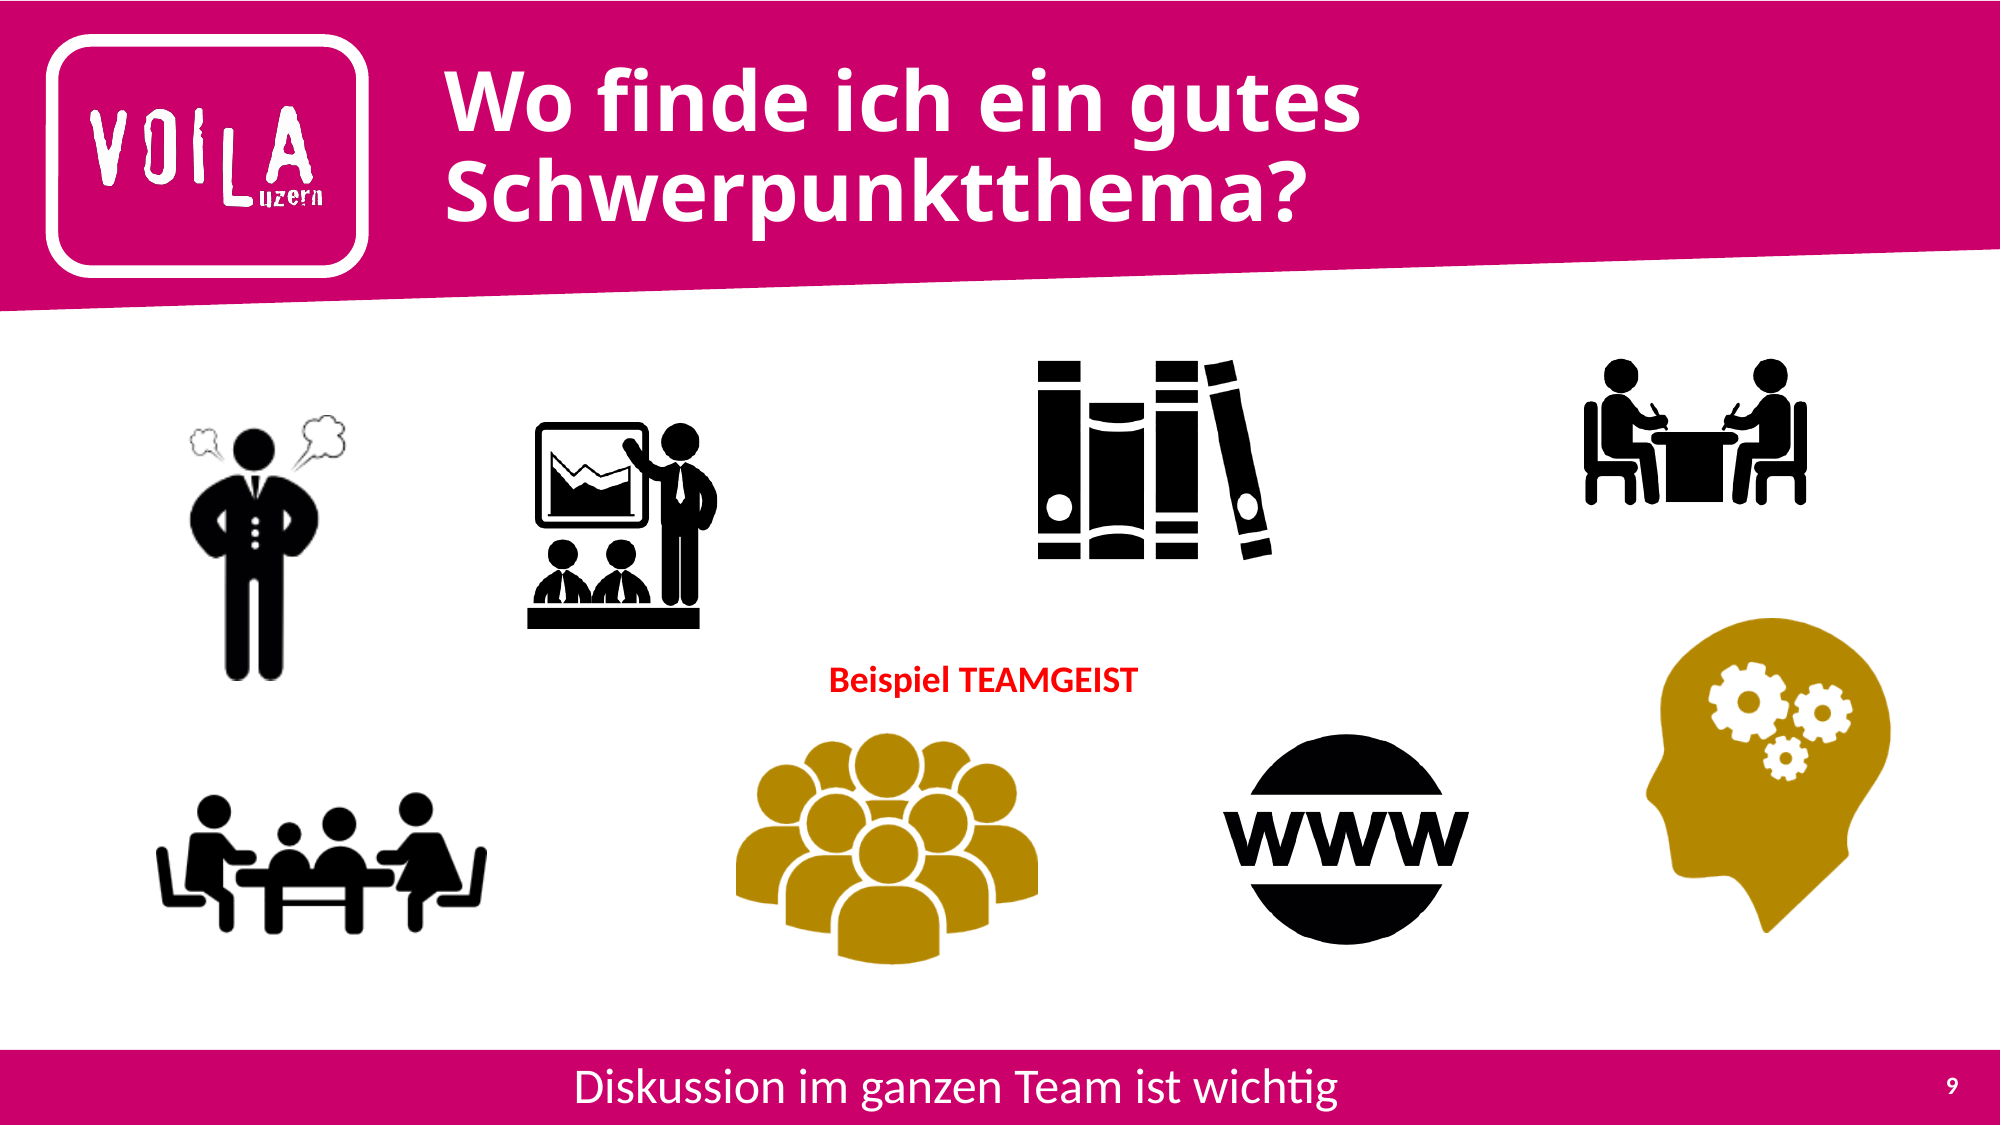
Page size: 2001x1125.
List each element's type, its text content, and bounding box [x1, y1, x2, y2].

list Diskussion im ganzen Team ist wichtig [43, 1052, 1869, 1125]
slide_number 9 [1887, 1068, 1974, 1100]
picture [156, 698, 487, 1029]
picture [1611, 618, 1926, 933]
text_box Beispiel TEAMGEIST [813, 647, 1154, 708]
picture [518, 422, 726, 629]
title Wo finde ich ein gutes Schwerpunktthema? [429, 59, 1887, 240]
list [736, 698, 1038, 1000]
picture [1223, 716, 1469, 962]
picture [135, 415, 401, 681]
picture [1584, 320, 1807, 544]
picture [90, 106, 323, 209]
picture [1037, 342, 1273, 577]
